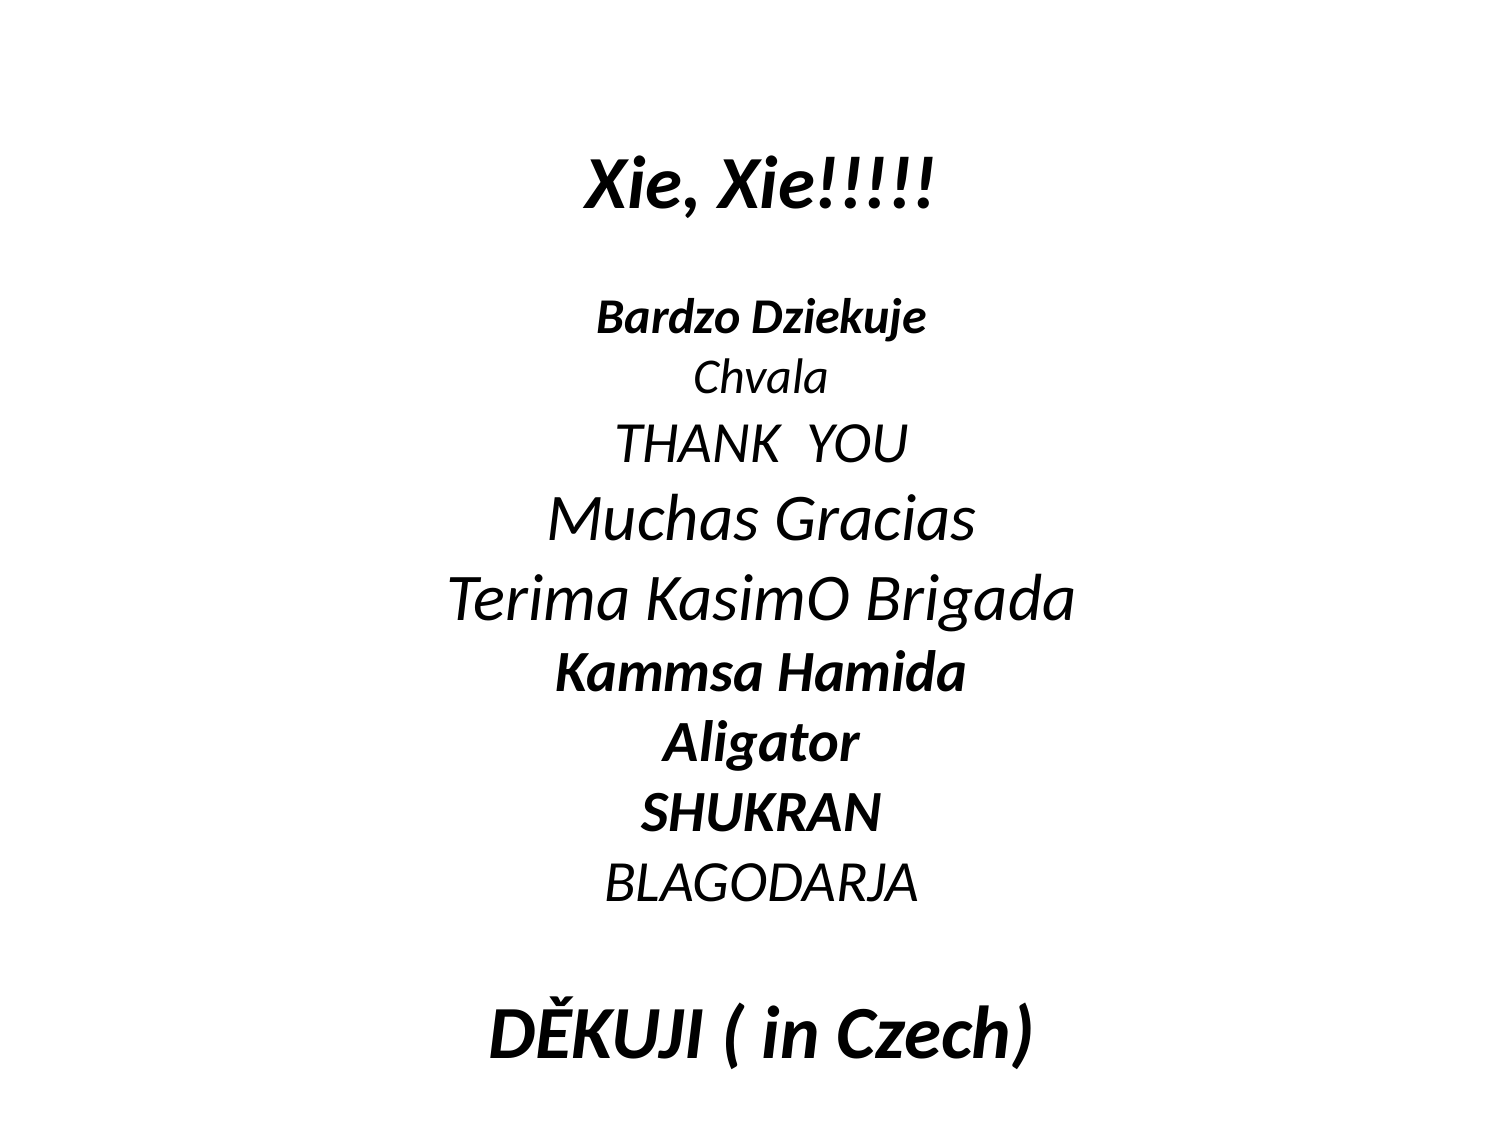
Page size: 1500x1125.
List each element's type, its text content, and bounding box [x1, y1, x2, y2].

text_box Xie, Xie!!!!! Bardzo Dziekuje Chvala THANK YOU Muchas Gracias Terima KasimO Brigada Kammsa Hamida Aligator SHUKRAN BLAGODARJA DĚKUJI ( in Czech) [135, 66, 1388, 1125]
